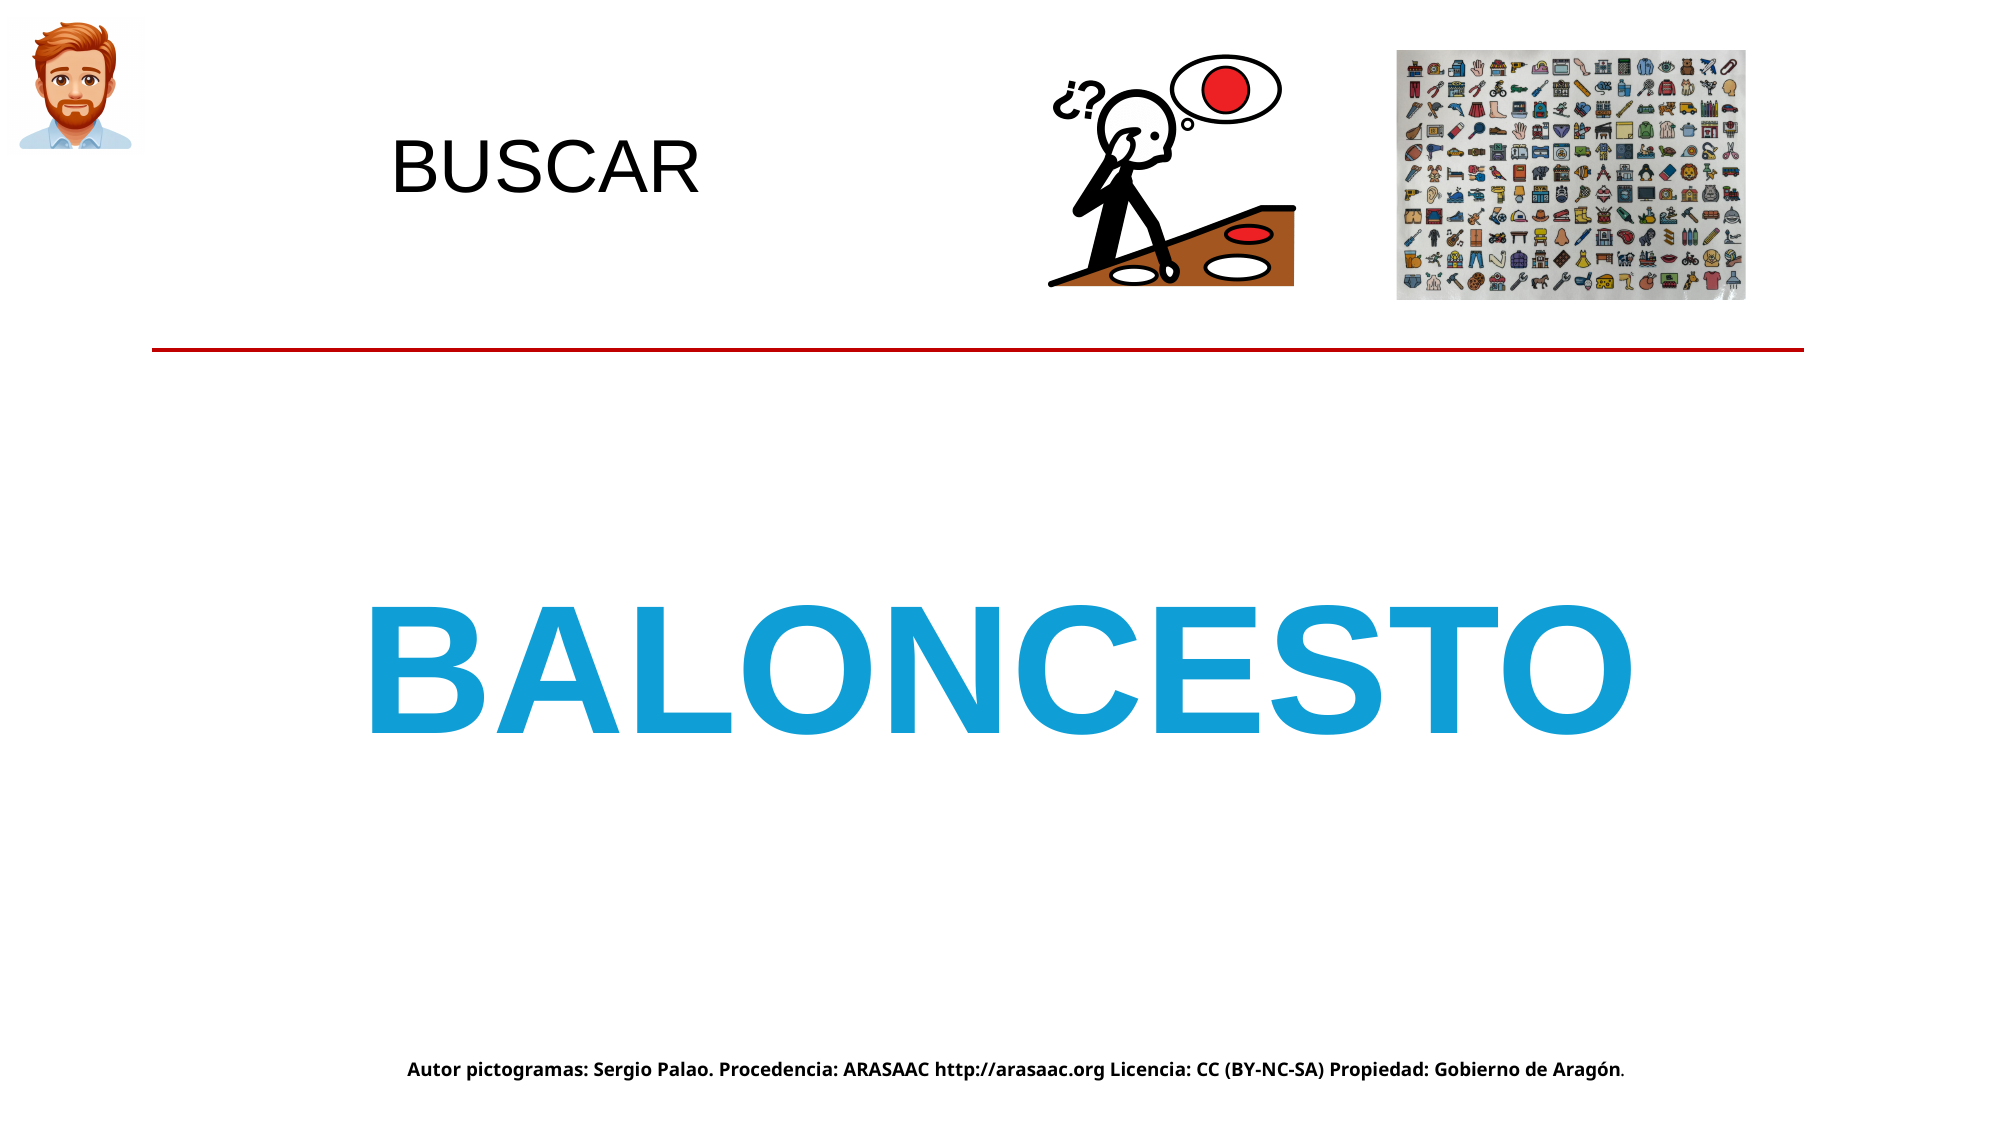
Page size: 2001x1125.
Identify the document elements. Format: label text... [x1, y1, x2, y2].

picture [1396, 0, 1746, 349]
list BALONCESTO [137, 567, 1863, 800]
text_box Autor pictogramas: Sergio Palao. Procedencia: ARASAAC http://arasaac.org Licencia: CC (BY-NC-SA) Propiedad: Gobierno de Aragón. [74, 1045, 1959, 1111]
picture [1047, 38, 1298, 289]
picture [6, 16, 146, 156]
title BUSCAR [137, 59, 956, 278]
